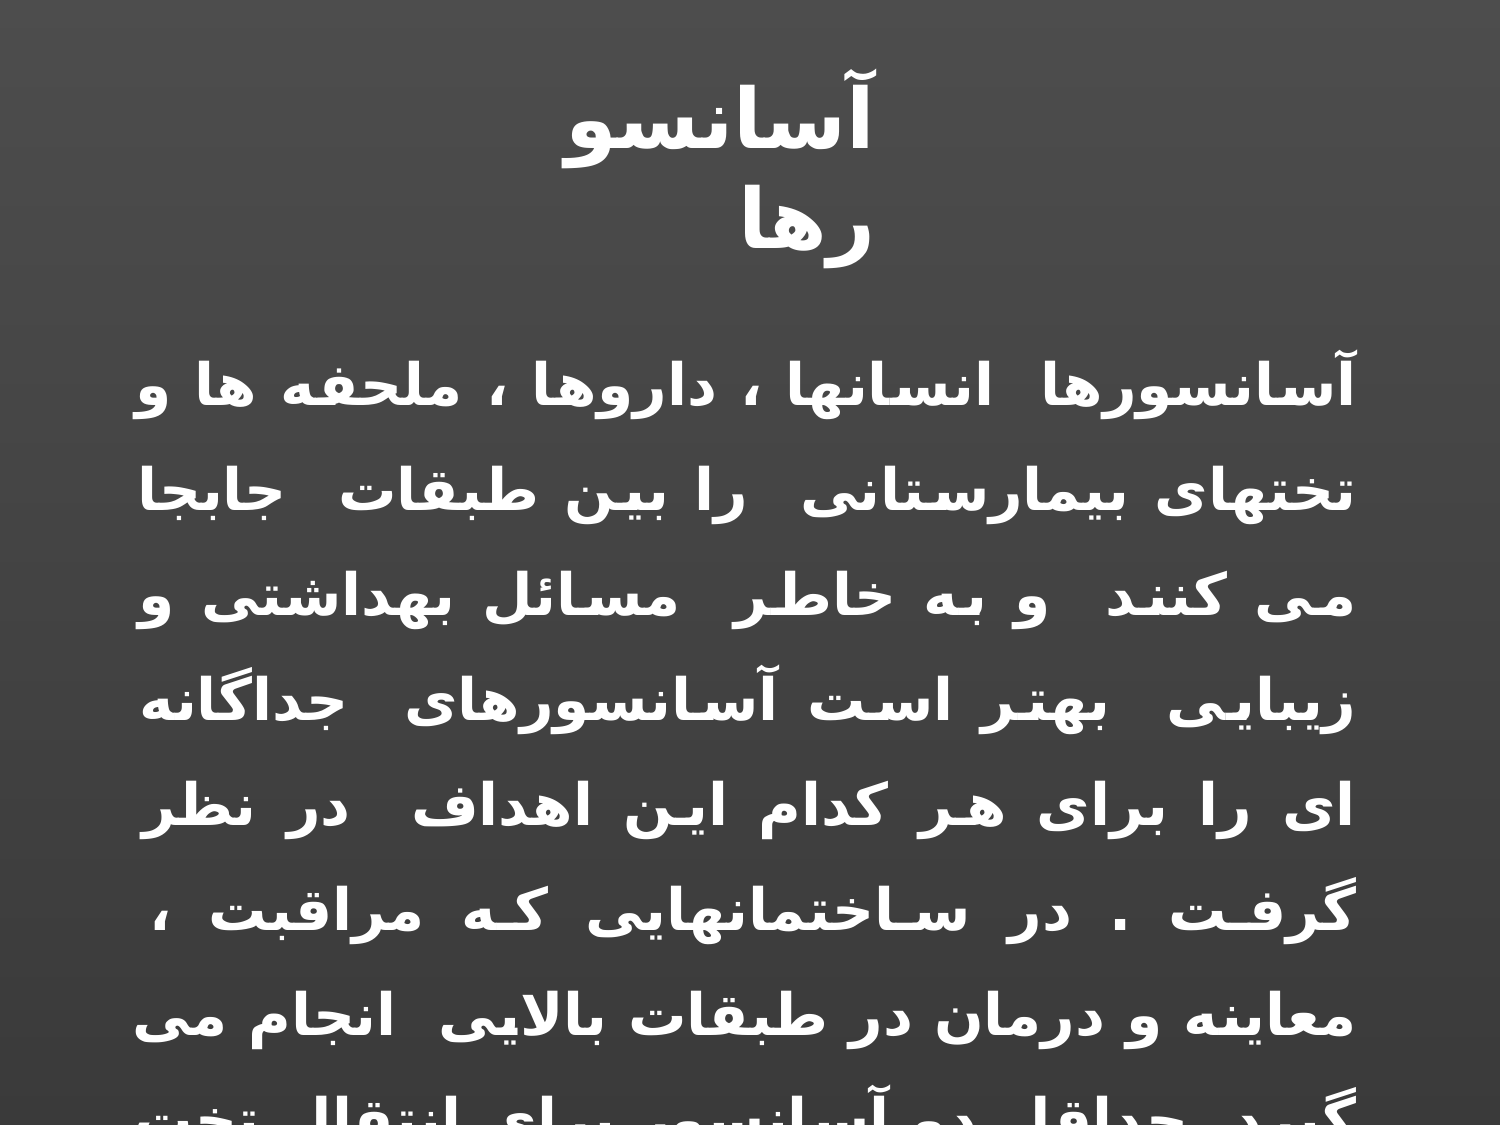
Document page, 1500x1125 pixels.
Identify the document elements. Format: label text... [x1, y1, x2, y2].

text_box آسانسورها انسانها ، داروها ، ملحفه ها و تختهای بیمارستانی را بین طبقات جابجا می کنند و به خاطر مسائل بهداشتی و زیبایی بهتر است آسانسورهای جداگانه ای را برای هر کدام این اهداف در نظر گرفت . در ساختمانهایی که مراقبت ، معاینه و درمان در طبقات بالایی انجام می گیرد. حداقل دو آسانسور برای انتقال تخت لازم است. اتاقک آسانسور باید به اندازه ای باشد که جا برای یک تخت و دو همراه وجودداشته باشد . [117, 304, 1372, 1125]
text_box آسانسورها [539, 57, 891, 273]
